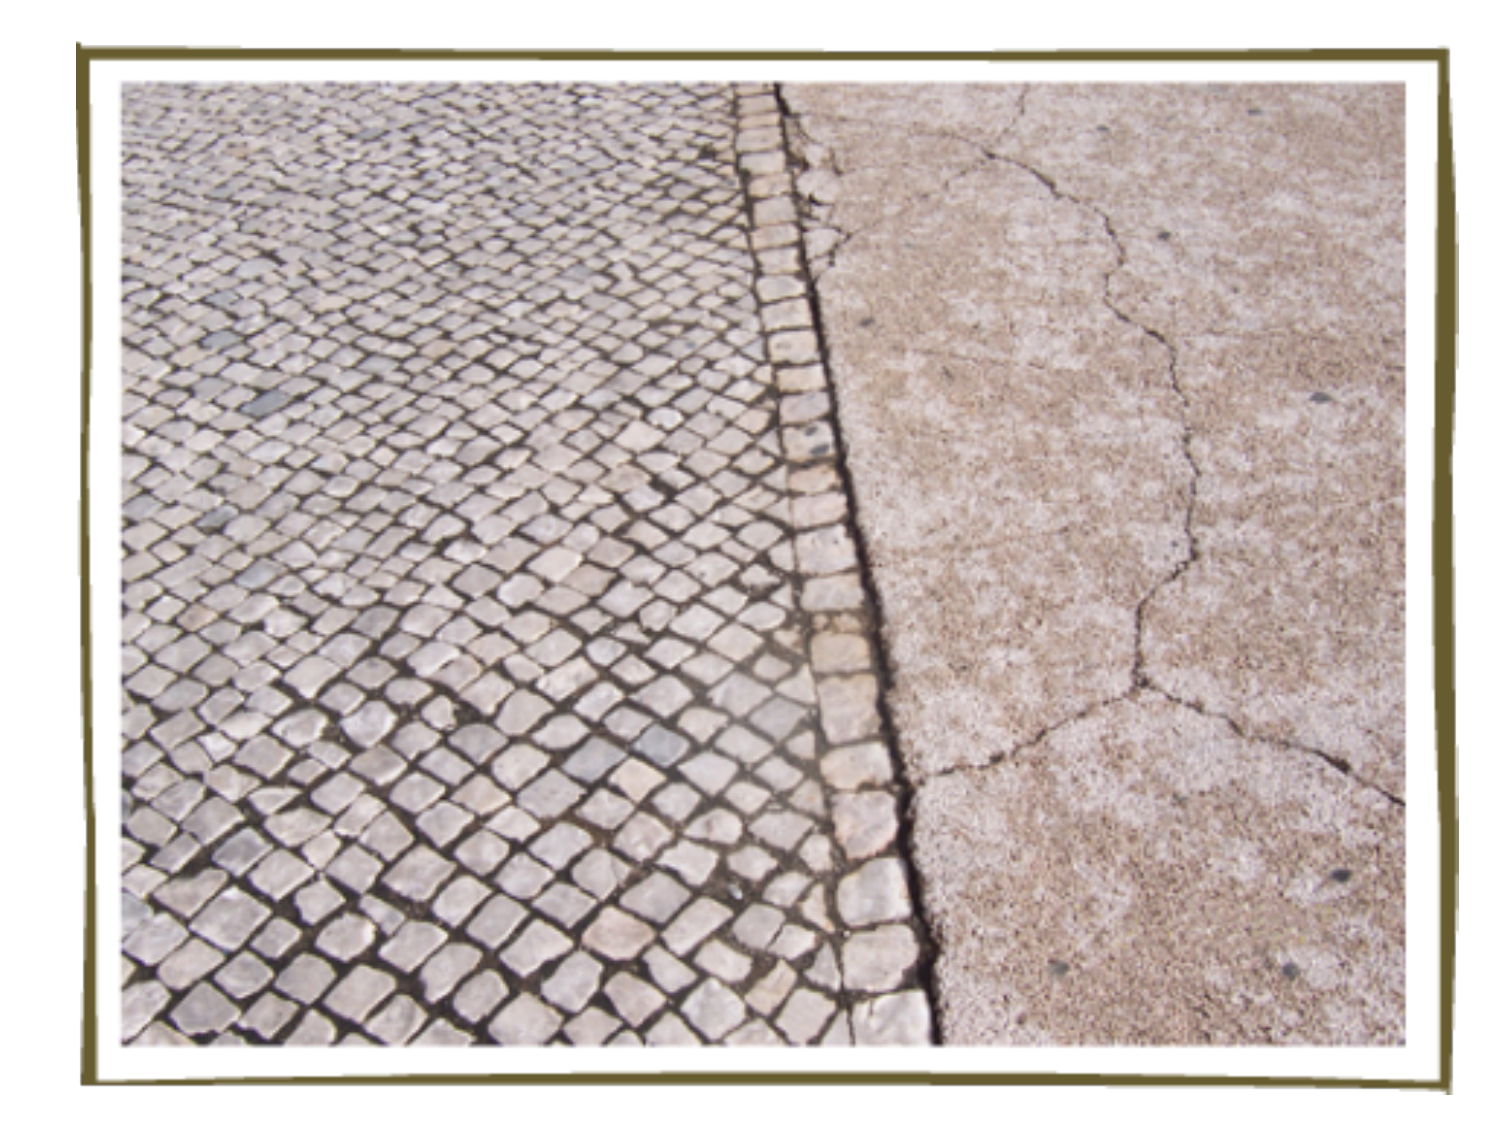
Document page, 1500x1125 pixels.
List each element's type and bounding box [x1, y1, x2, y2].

picture [76, 41, 1459, 1095]
